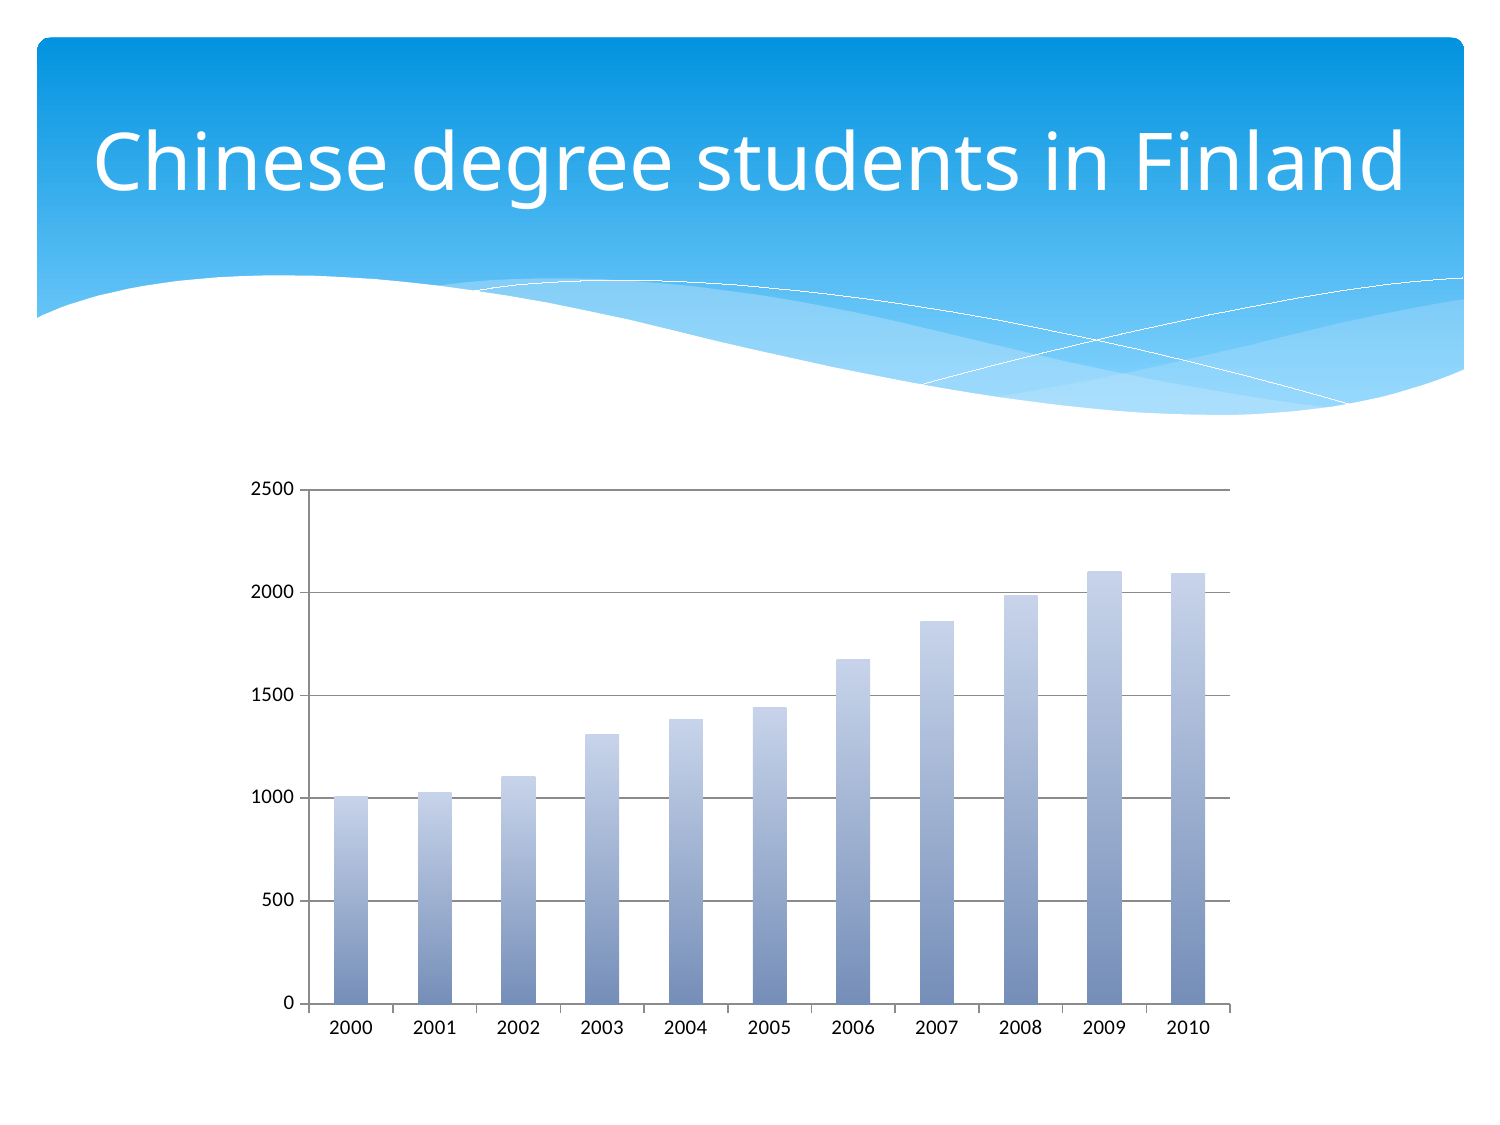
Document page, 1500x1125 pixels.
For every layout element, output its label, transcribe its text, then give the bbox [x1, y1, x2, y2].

chart [229, 467, 1251, 1052]
title Chinese degree students in Finland [75, 55, 1425, 261]
